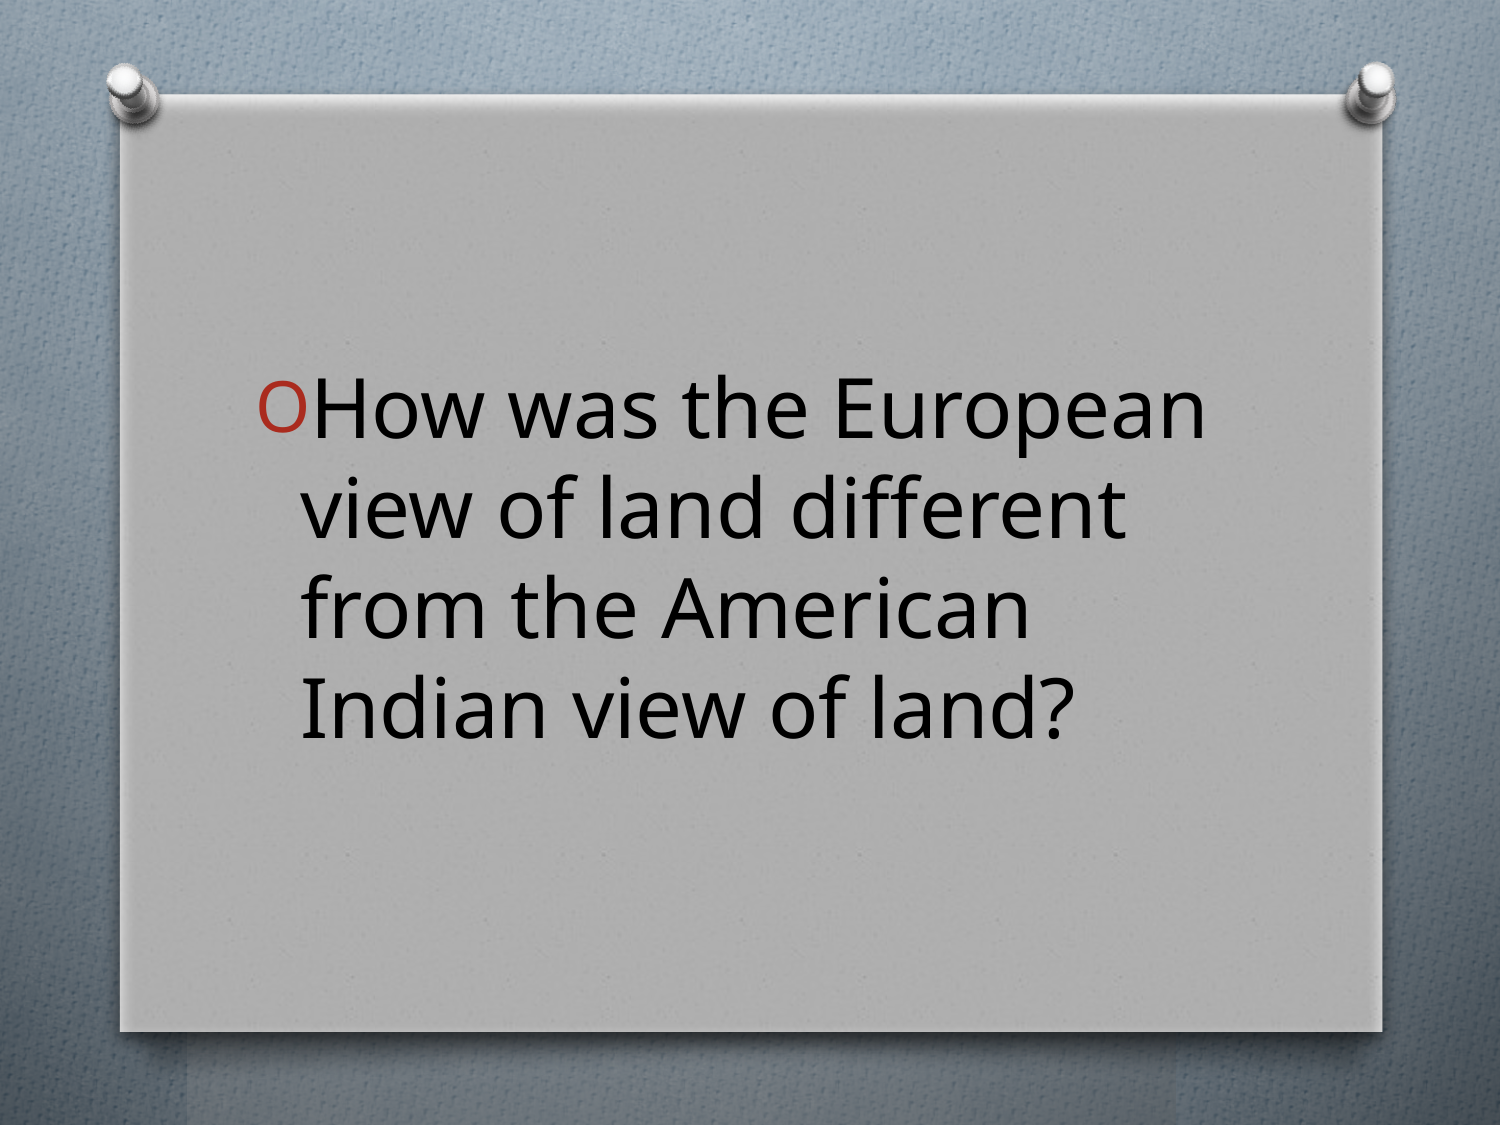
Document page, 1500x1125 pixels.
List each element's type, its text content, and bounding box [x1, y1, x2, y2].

picture [1317, 35, 1439, 156]
picture [75, 29, 198, 153]
list How was the European view of land different from the American Indian view of land? [240, 347, 1257, 939]
